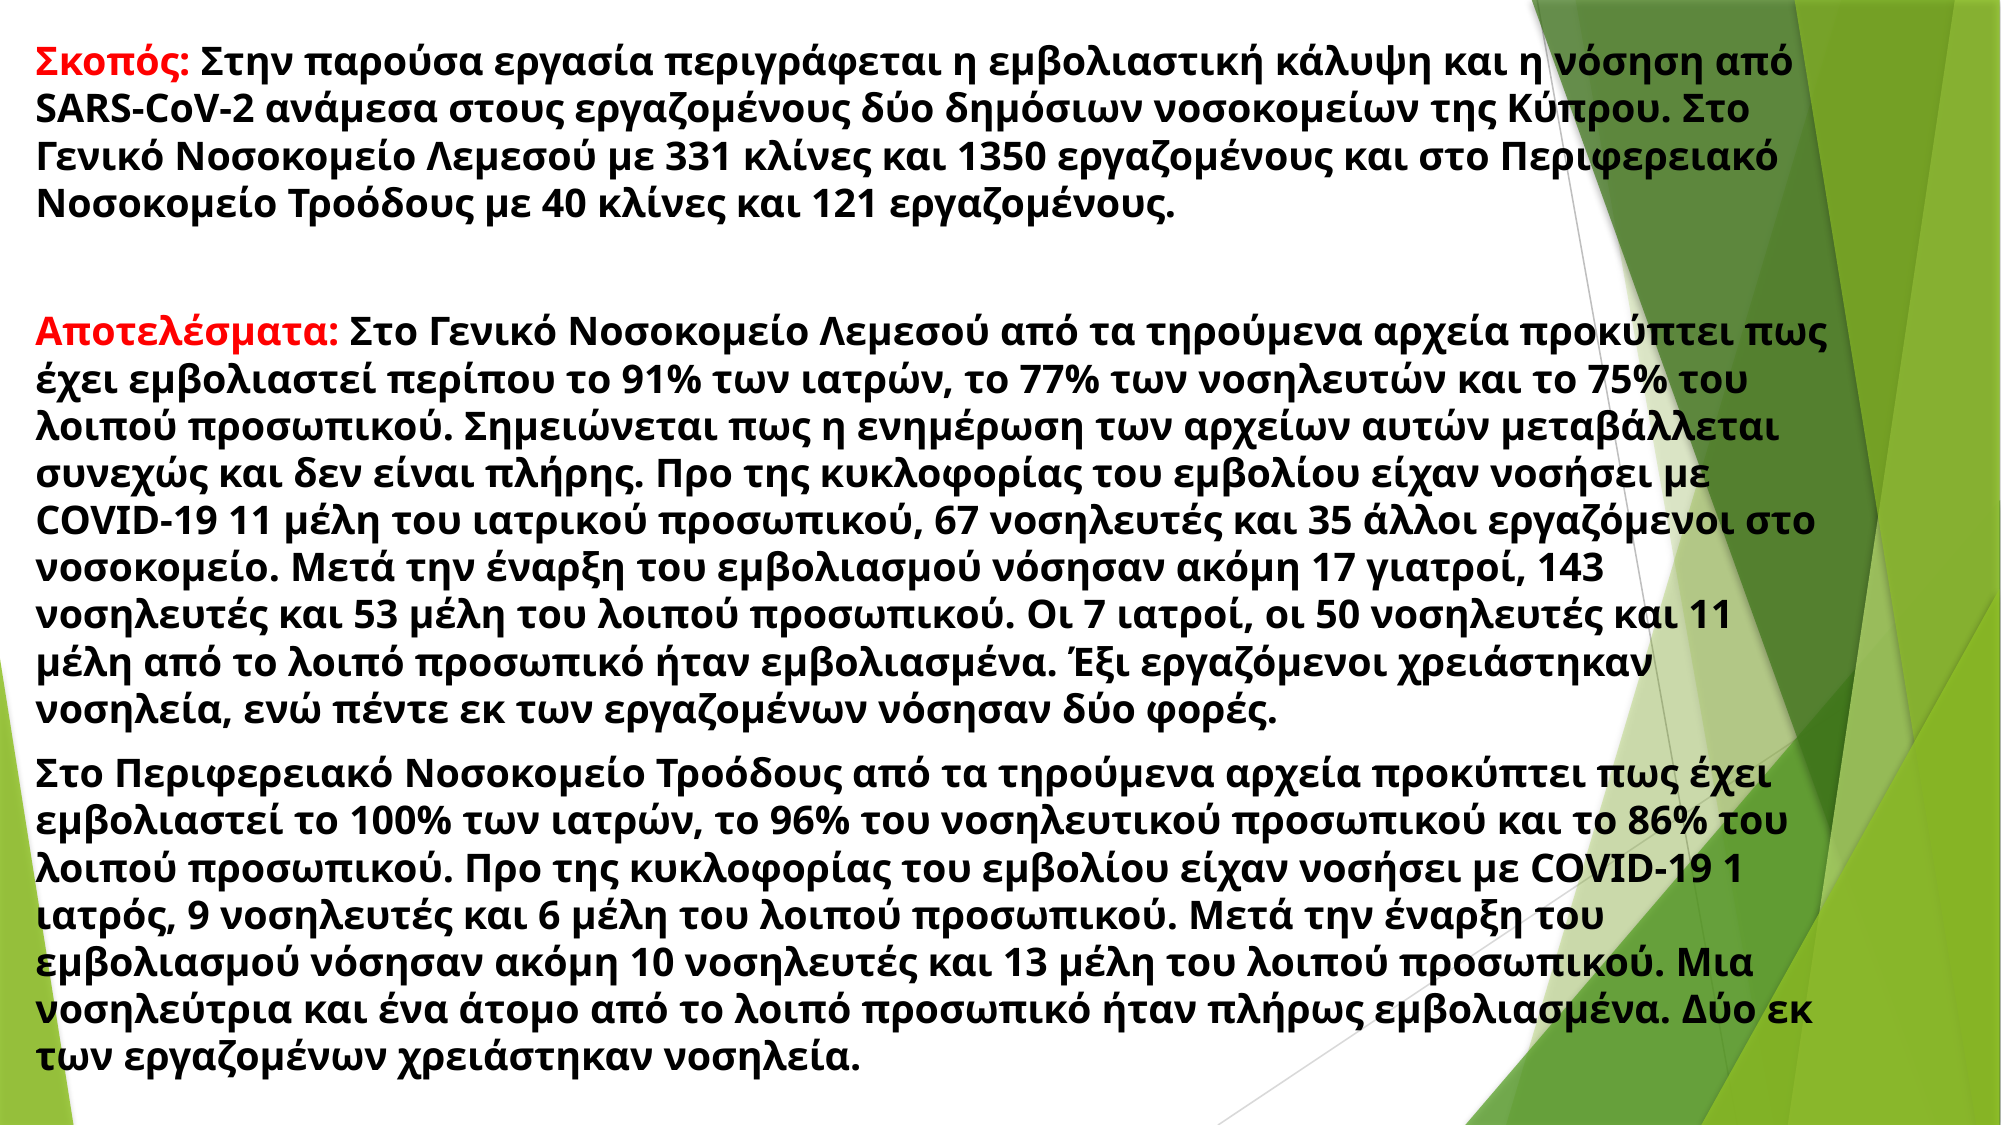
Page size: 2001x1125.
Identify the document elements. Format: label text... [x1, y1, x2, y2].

list Σκοπός: Στην παρούσα εργασία περιγράφεται η εμβολιαστική κάλυψη και η νόσηση από SARS-CoV-2 ανάμεσα στους εργαζομένους δύο δημόσιων νοσοκομείων της Κύπρου. Στο Γενικό Νοσοκομείο Λεμεσού με 331 κλίνες και 1350 εργαζομένους και στο Περιφερειακό Νοσοκομείο Τροόδους με 40 κλίνες και 121 εργαζομένους. Αποτελέσματα: Στο Γενικό Νοσοκομείο Λεμεσού από τα τηρούμενα αρχεία προκύπτει πως έχει εμβολιαστεί περίπου το 91% των ιατρών, το 77% των νοσηλευτών και το 75% του λοιπού προσωπικού. Σημειώνεται πως η ενημέρωση των αρχείων αυτών μεταβάλλεται συνεχώς και δεν είναι πλήρης. Προ της κυκλοφορίας του εμβολίου είχαν νοσήσει με COVID-19 11 μέλη του ιατρικού προσωπικού, 67 νοσηλευτές και 35 άλλοι εργαζόμενοι στο νοσοκομείο. Μετά την έναρξη του εμβολιασμού νόσησαν ακόμη 17 γιατροί, 143 νοσηλευτές και 53 μέλη του λοιπού προσωπικού. Οι 7 ιατροί, οι 50 νοσηλευτές και 11 μέλη από το λοιπό προσωπικό ήταν εμβολιασμένα. Έξι εργαζόμενοι χρειάστηκαν νοσηλεία, ενώ πέντε εκ των εργαζομένων νόσησαν δύο φορές. Στο Περιφερειακό Νοσοκομείο Τροόδους από τα τηρούμενα αρχεία προκύπτει πως έχει εμβολιαστεί το 100% των ιατρών, το 96% του νοσηλευτικού προσωπικού και το 86% του λοιπού προσωπικού. Προ της κυκλοφορίας του εμβολίου είχαν νοσήσει με COVID-19 1 ιατρός, 9 νοσηλευτές και 6 μέλη του λοιπού προσωπικού. Μετά την έναρξη του εμβολιασμού νόσησαν ακόμη 10 νοσηλευτές και 13 μέλη του λοιπού προσωπικού. Μια νοσηλεύτρια και ένα άτομο από το λοιπό προσωπικό ήταν πλήρως εμβολιασμένα. Δύο εκ των εργαζομένων χρειάστηκαν νοσηλεία. [20, 28, 1852, 1107]
